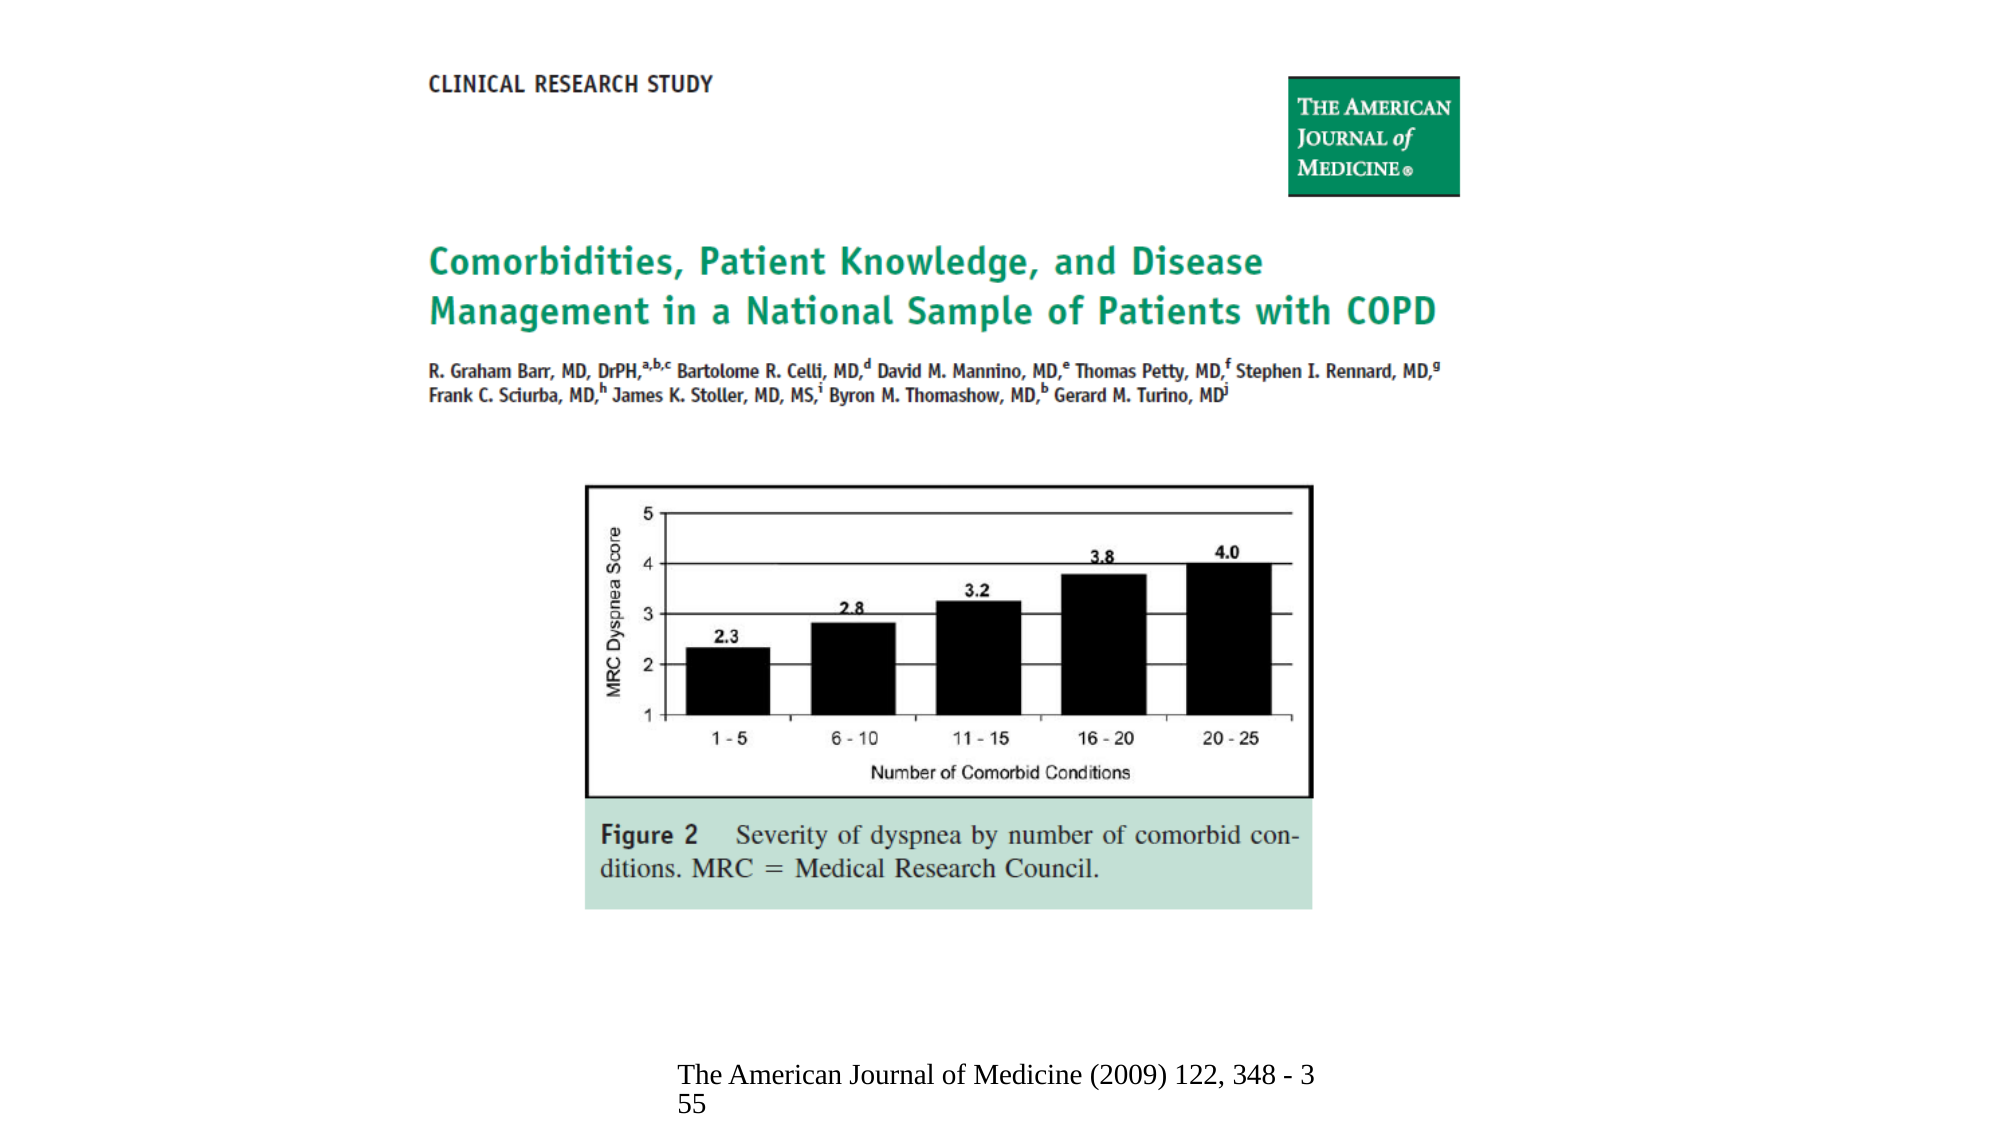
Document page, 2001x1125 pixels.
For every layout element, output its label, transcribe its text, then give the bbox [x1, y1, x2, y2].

footer The American Journal of Medicine (2009) 122, 348 - 355 [662, 1042, 1338, 1103]
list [560, 456, 1336, 933]
picture [411, 59, 1486, 411]
